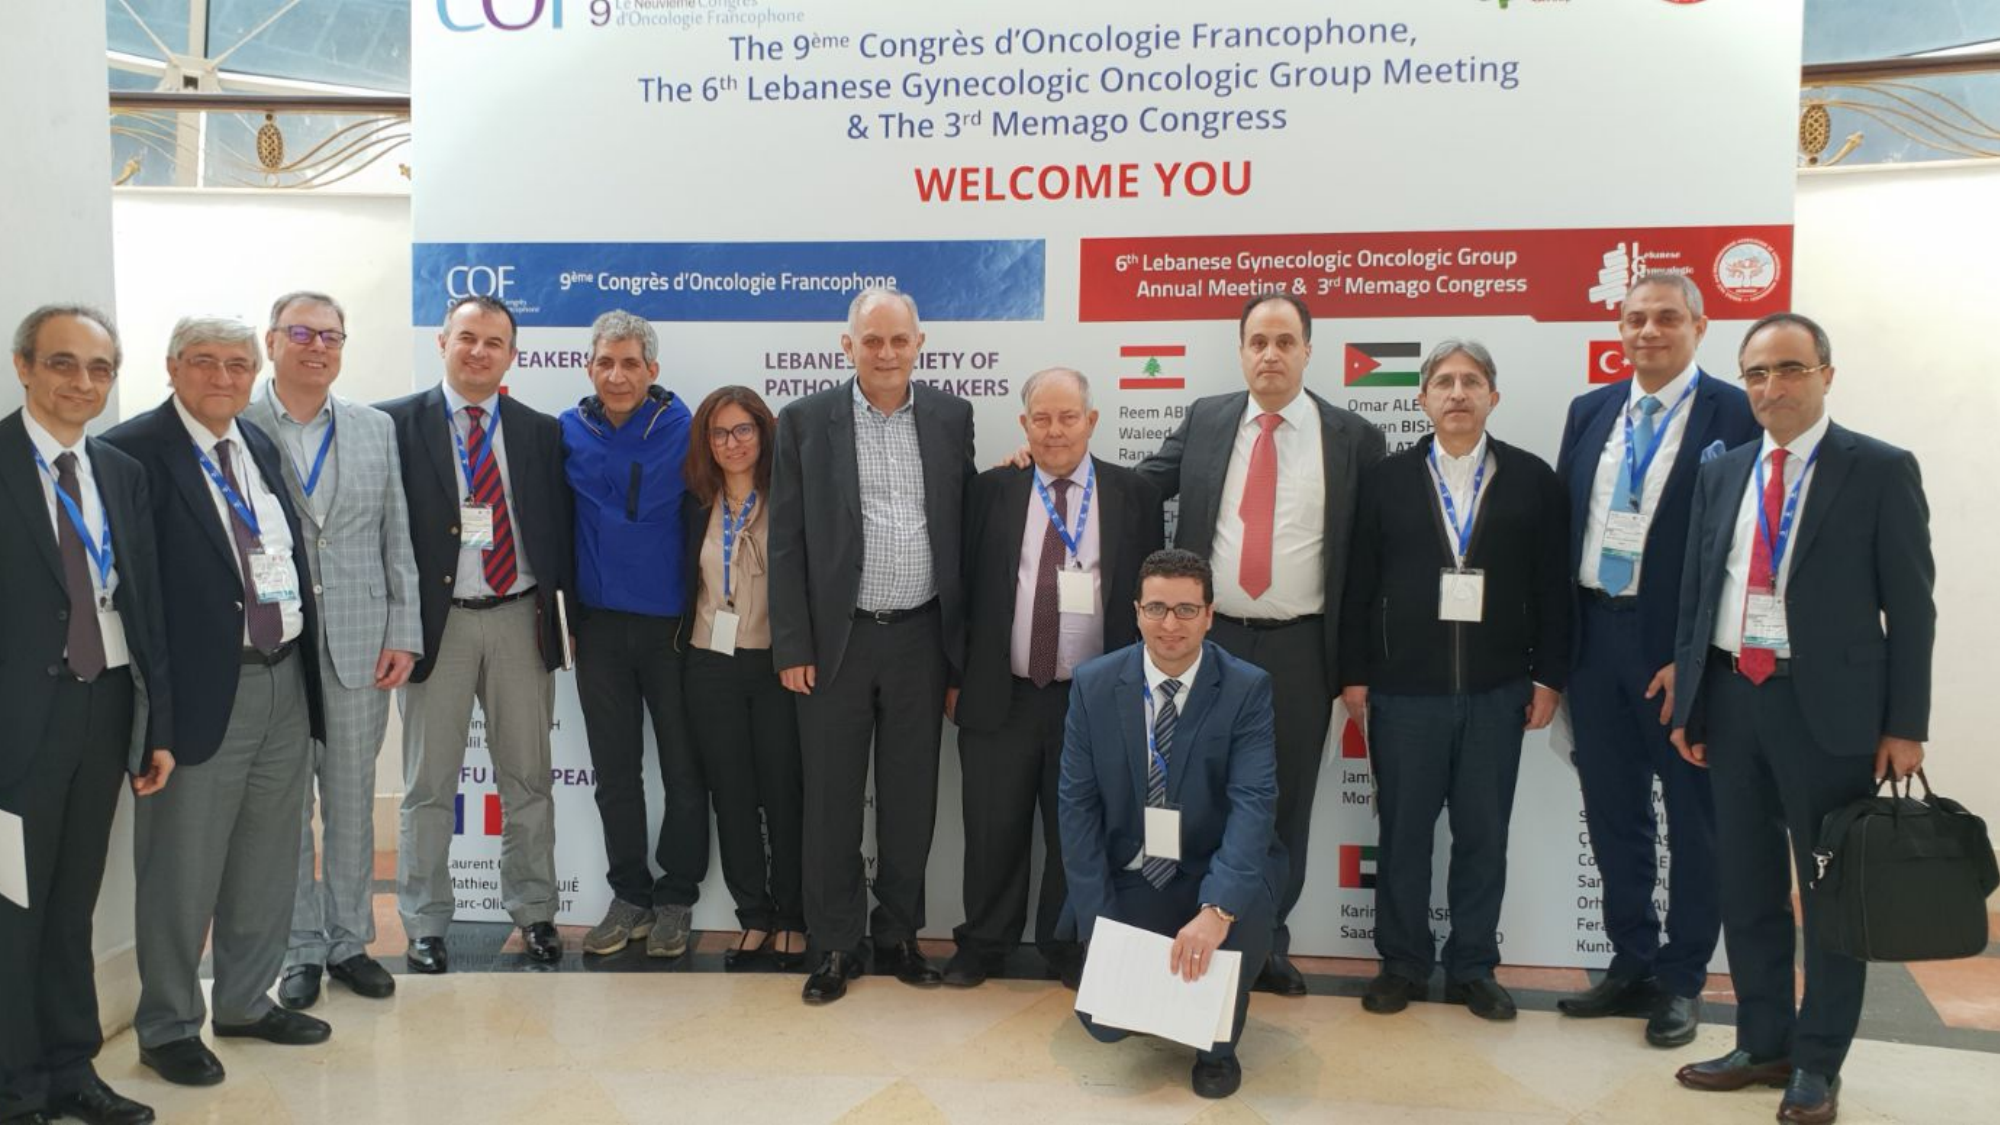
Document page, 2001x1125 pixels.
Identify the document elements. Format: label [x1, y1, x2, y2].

list [0, 0, 2000, 1125]
